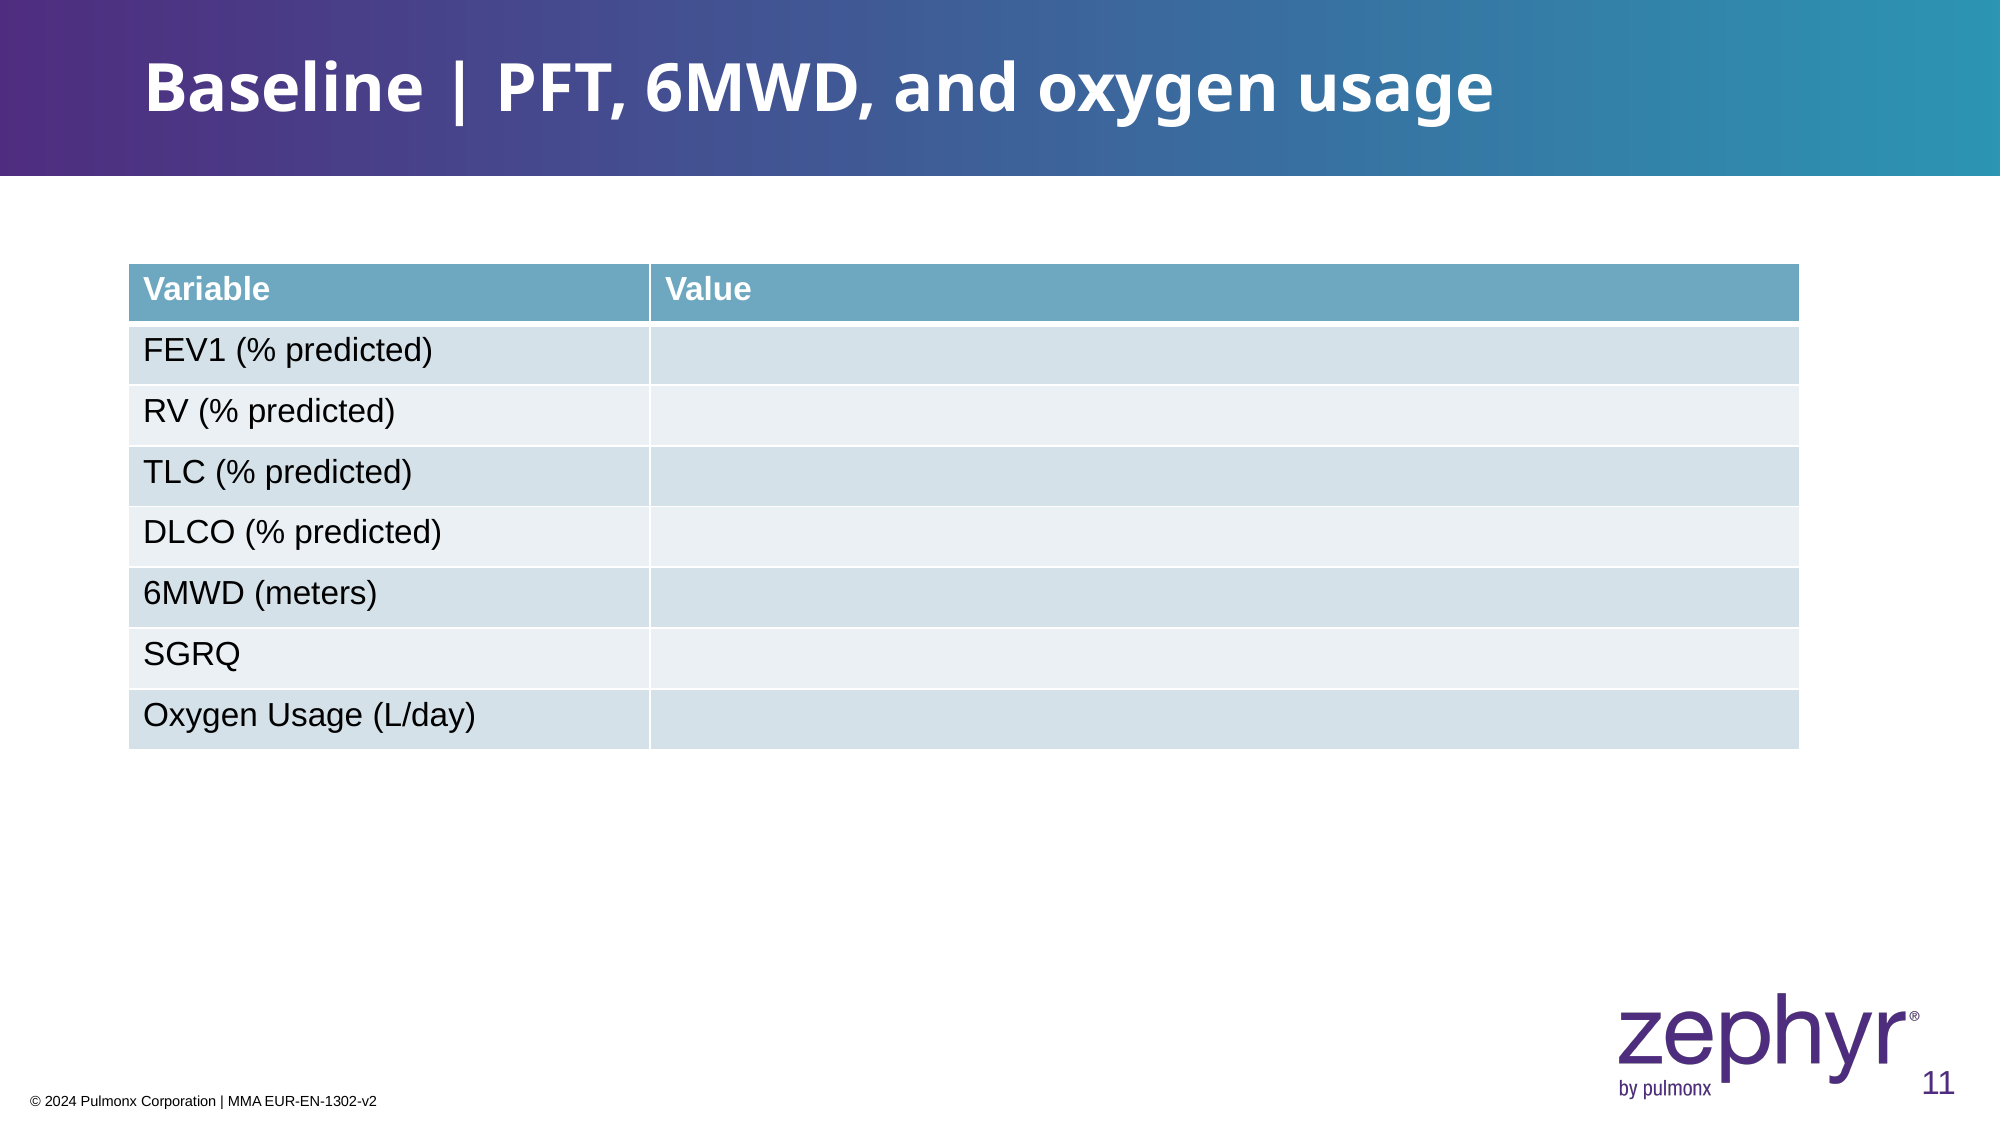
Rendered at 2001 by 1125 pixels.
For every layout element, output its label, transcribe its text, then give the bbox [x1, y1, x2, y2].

table_cell [651, 507, 1799, 566]
table_cell RV (% predicted) [129, 386, 649, 445]
picture [1567, 978, 1975, 1125]
title Baseline | PFT, 6MWD, and oxygen usage [128, 31, 1902, 149]
table_cell SGRQ [129, 629, 649, 688]
table_cell [651, 690, 1799, 749]
table_header Value [651, 264, 1799, 321]
table_cell [651, 568, 1799, 627]
table_cell [651, 447, 1799, 506]
table_cell DLCO (% predicted) [129, 507, 649, 566]
table_cell FEV1 (% predicted) [129, 327, 649, 384]
table_cell 6MWD (meters) [129, 568, 649, 627]
table_cell [651, 327, 1799, 384]
table_header Variable [129, 264, 649, 321]
table_cell Oxygen Usage (L/day) [129, 690, 649, 749]
table_cell [651, 386, 1799, 445]
table_cell [651, 629, 1799, 688]
table_cell TLC (% predicted) [129, 447, 649, 506]
